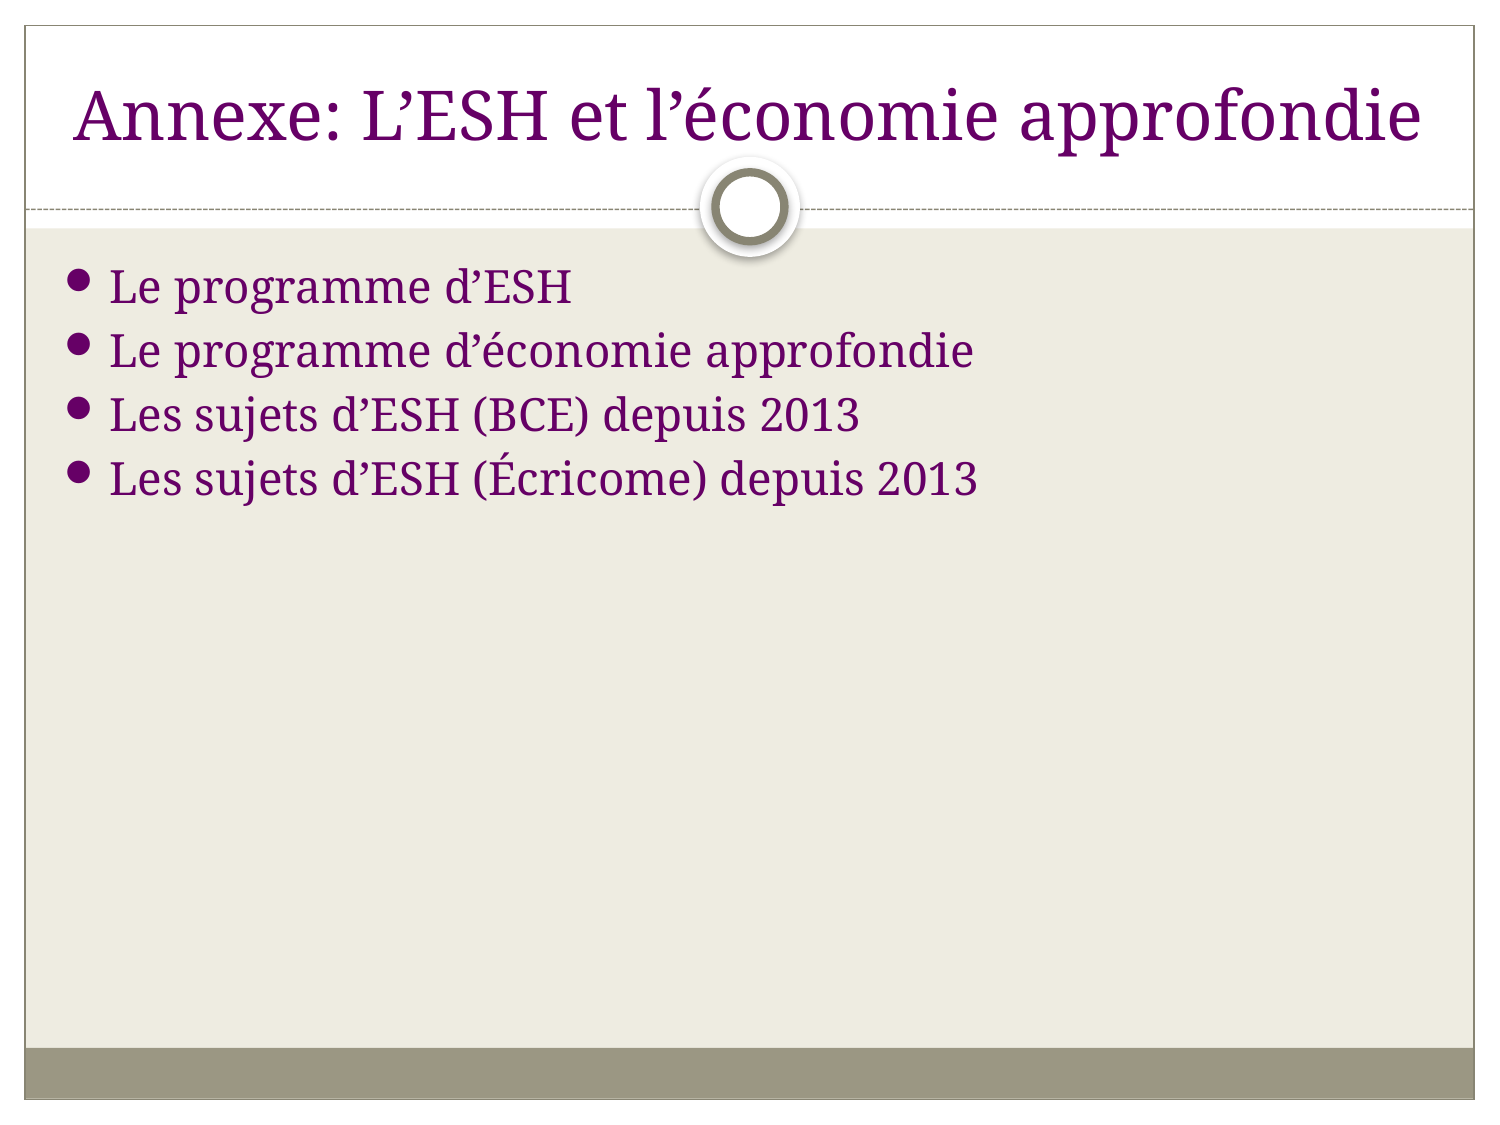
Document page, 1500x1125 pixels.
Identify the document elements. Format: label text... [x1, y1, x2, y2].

title Annexe: L’ESH et l’économie approfondie [49, 37, 1450, 162]
list Le programme d’ESH Le programme d’économie approfondie Les sujets d’ESH (BCE) depuis 2013 Les sujets d’ESH (Écricome) depuis 2013 [49, 250, 1445, 1078]
